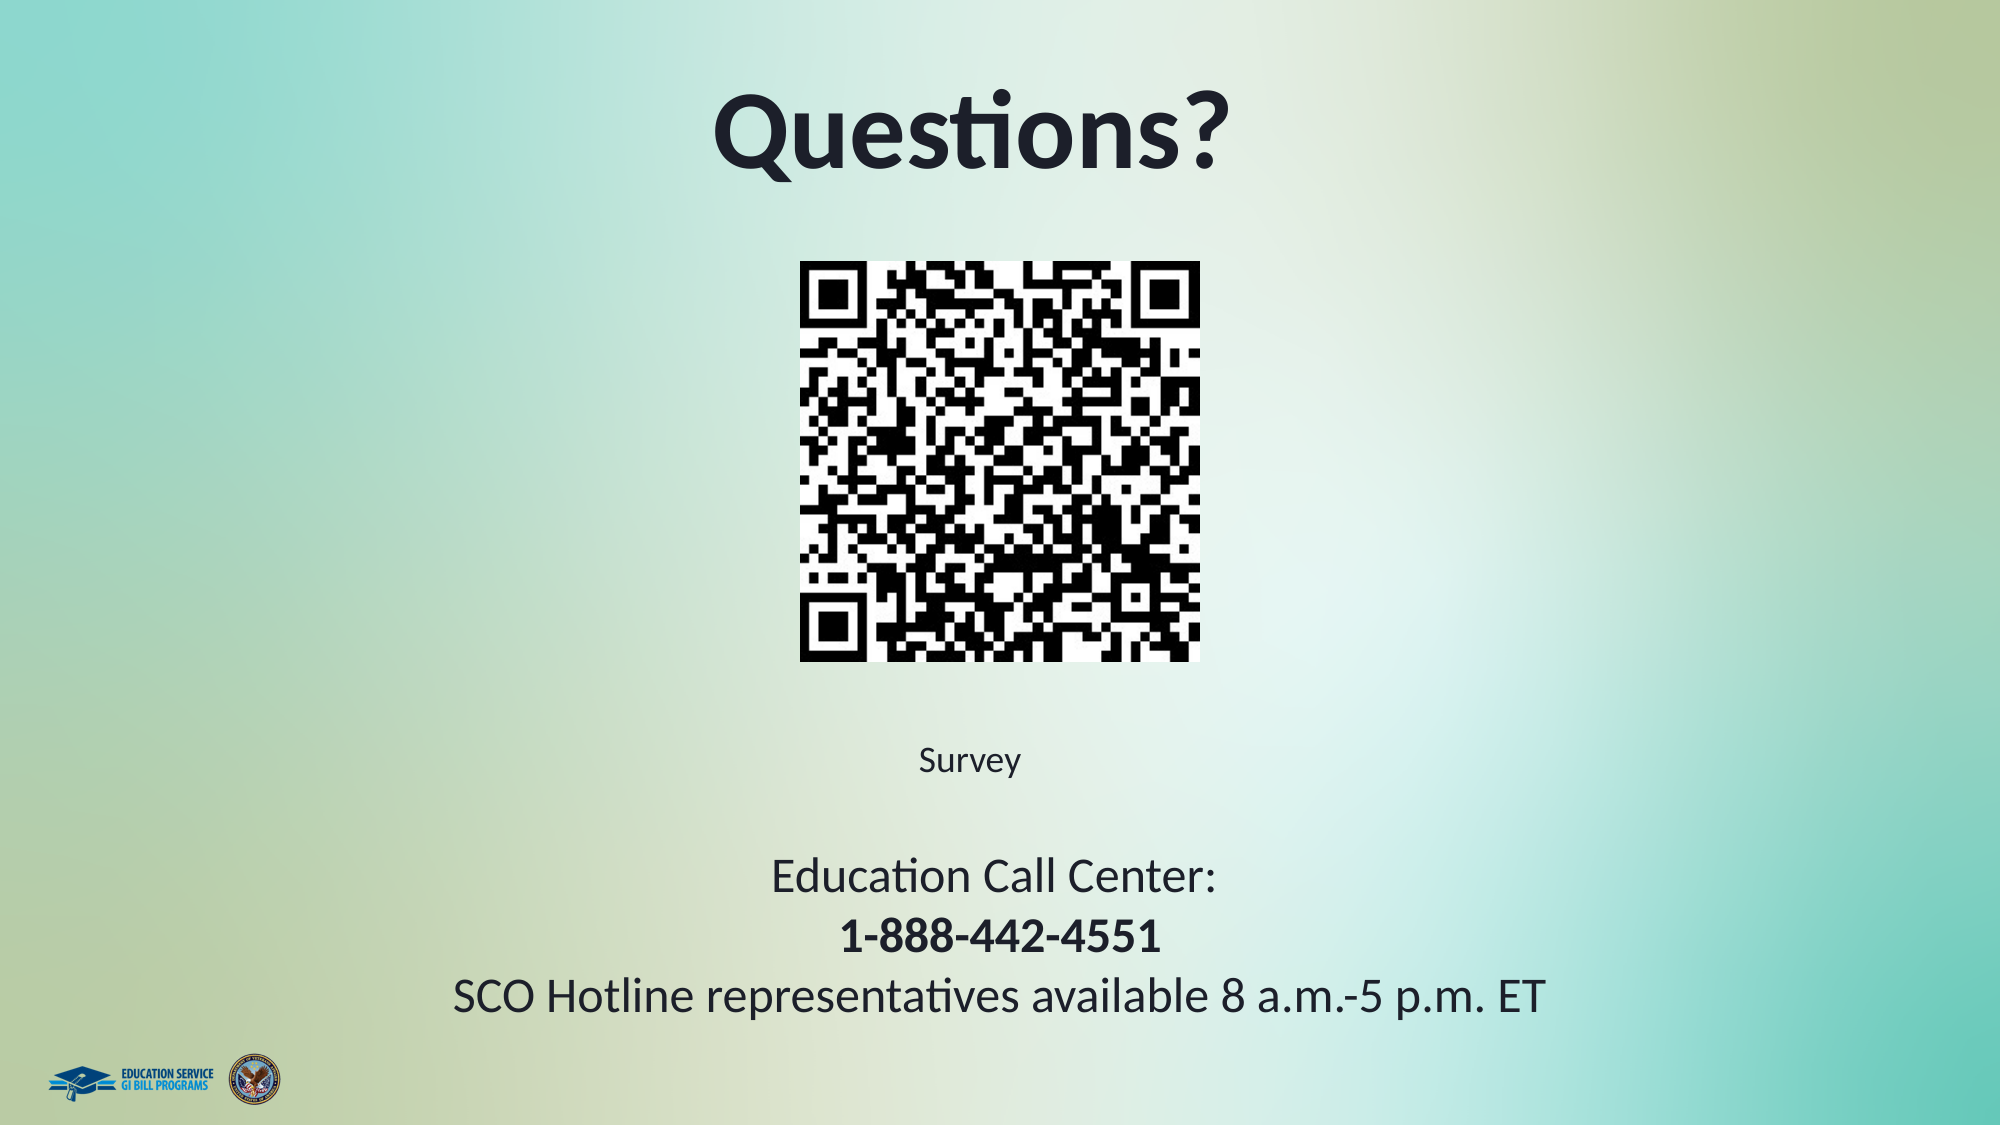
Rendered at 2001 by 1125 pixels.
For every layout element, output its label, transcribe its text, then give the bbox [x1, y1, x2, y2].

picture [0, 464, 2000, 1125]
text_box Questions? [0, 0, 2000, 464]
title [290, 464, 1710, 795]
text_box Education Call Center: 1-888-442-4551 SCO Hotline representatives available 8 a.m.-5 p.m. ET [260, 834, 1740, 1030]
text_box Survey [469, 727, 1471, 788]
picture [799, 261, 1200, 662]
